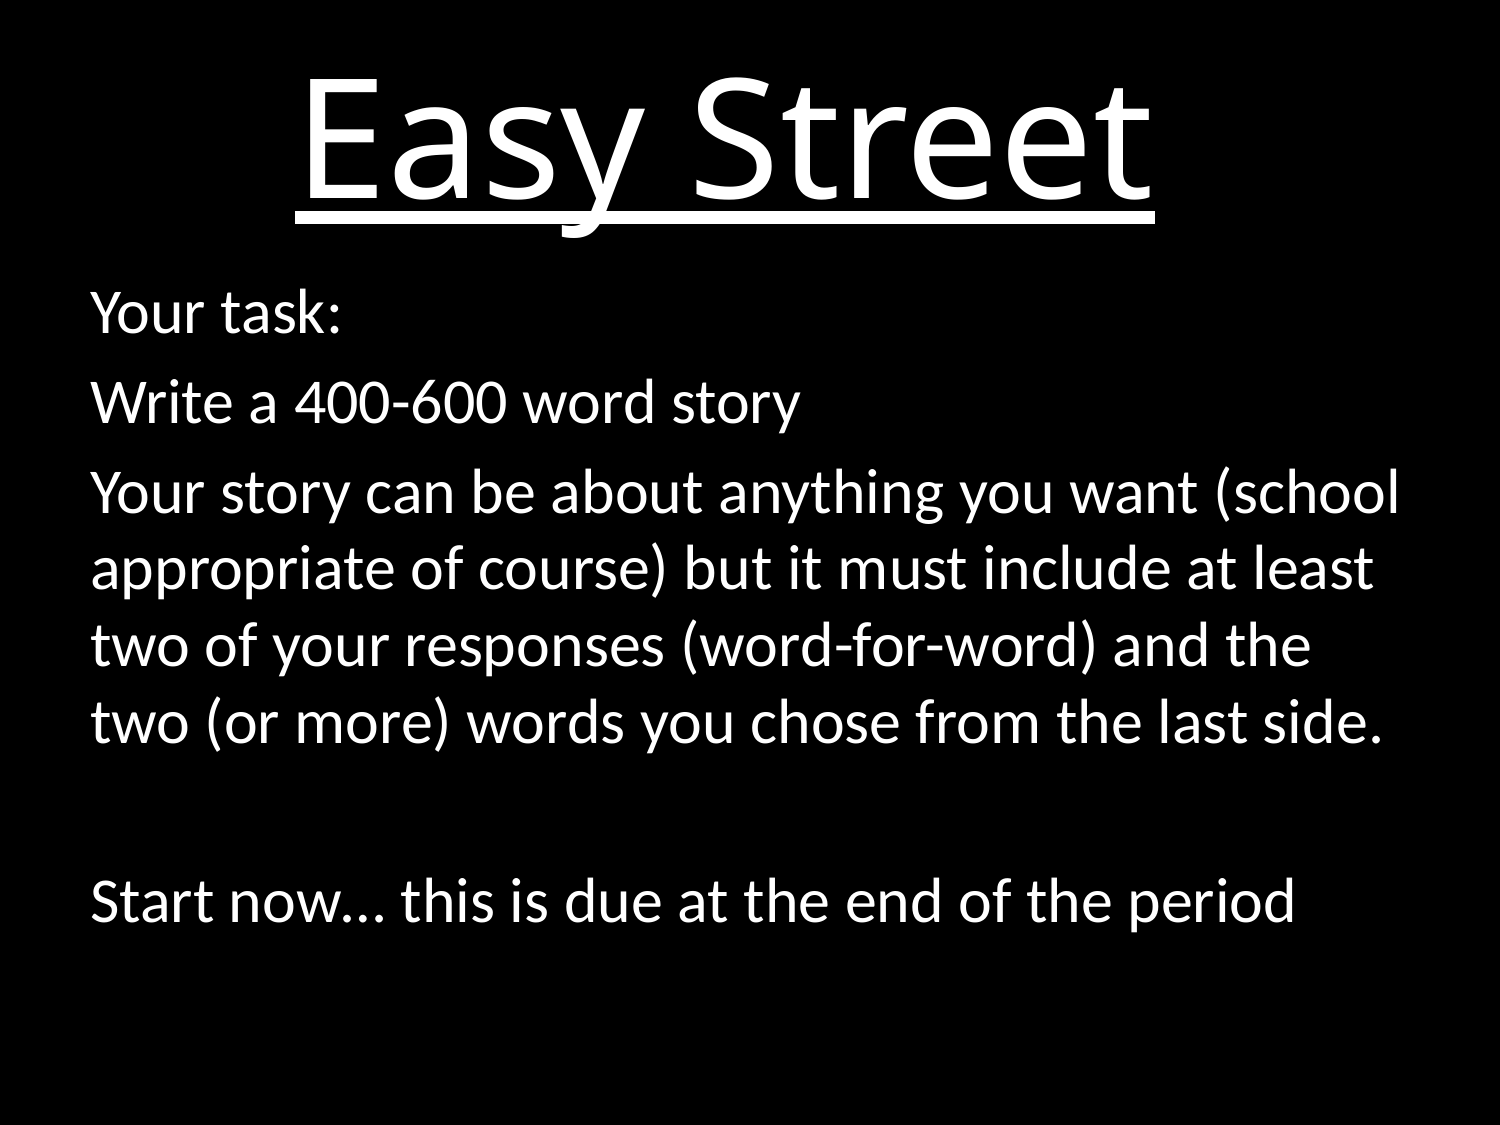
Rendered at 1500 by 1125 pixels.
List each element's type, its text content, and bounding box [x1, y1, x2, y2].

text_box Easy Street [49, 24, 1400, 240]
list Your task: Write a 400-600 word story Your story can be about anything you want (school appropriate of course) but it must include at least two of your responses (word-for-word) and the two (or more) words you chose from the last side. Start now… this is due at the end of the period [75, 262, 1425, 1005]
